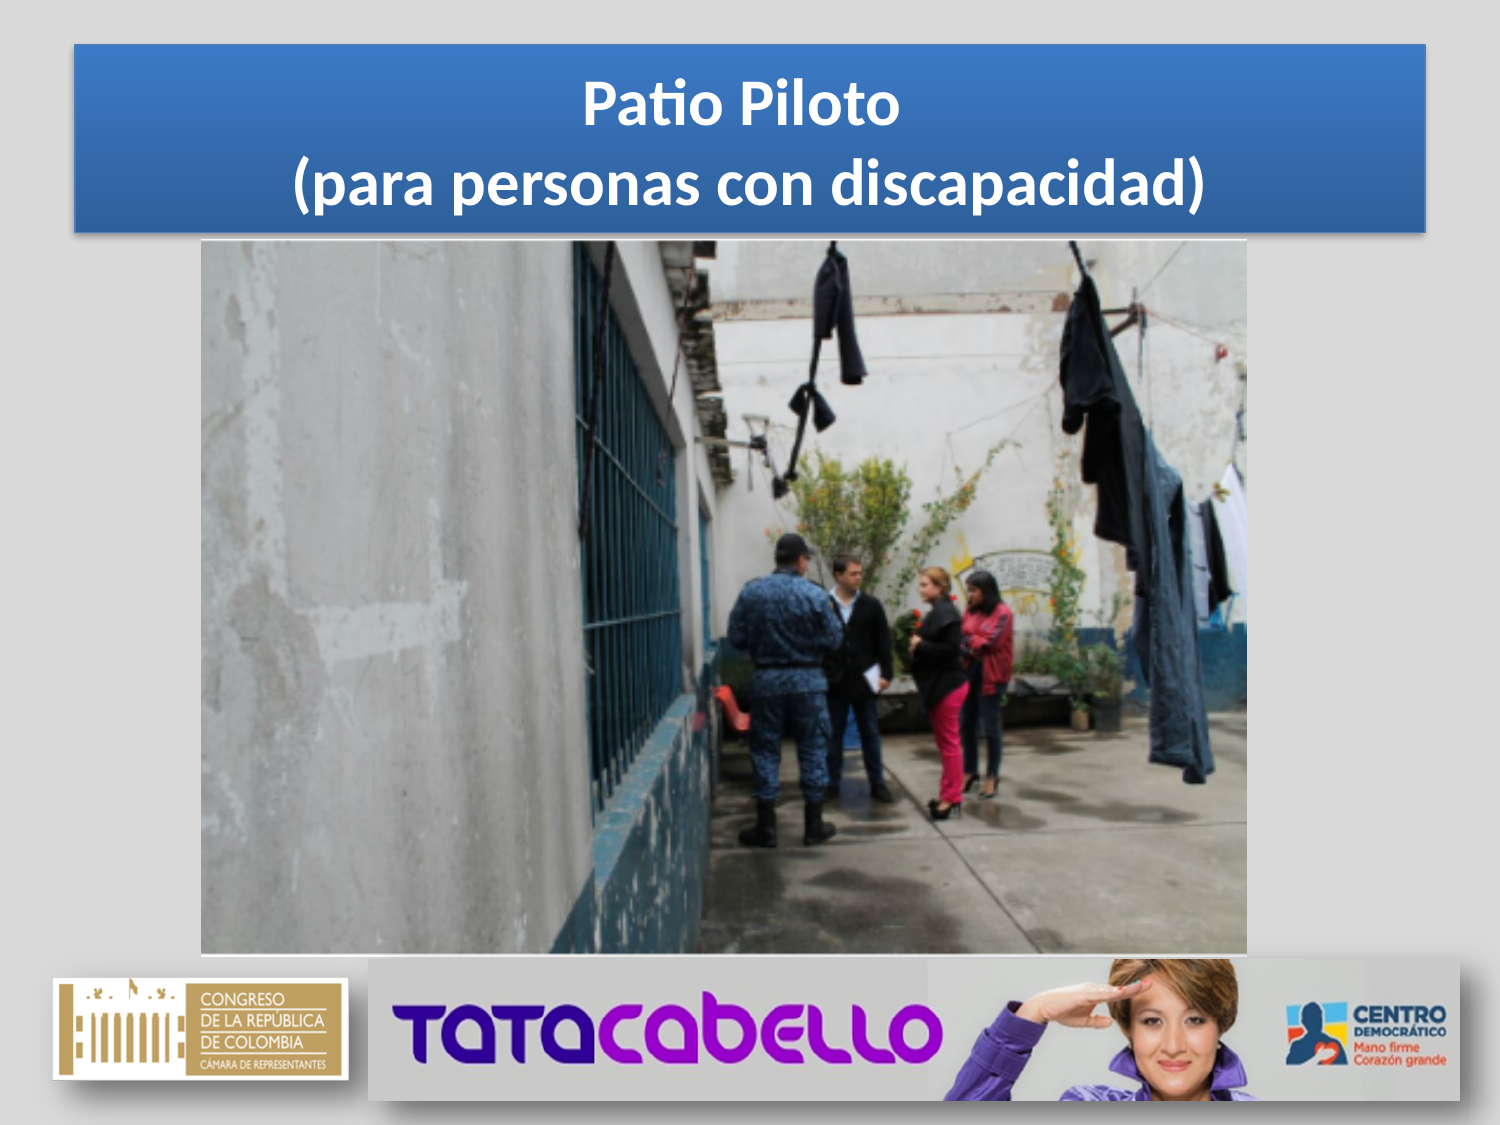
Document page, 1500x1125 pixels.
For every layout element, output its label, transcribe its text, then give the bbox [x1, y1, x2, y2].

title Patio Piloto (para personas con discapacidad) [74, 44, 1426, 233]
picture [20, 238, 1500, 1125]
